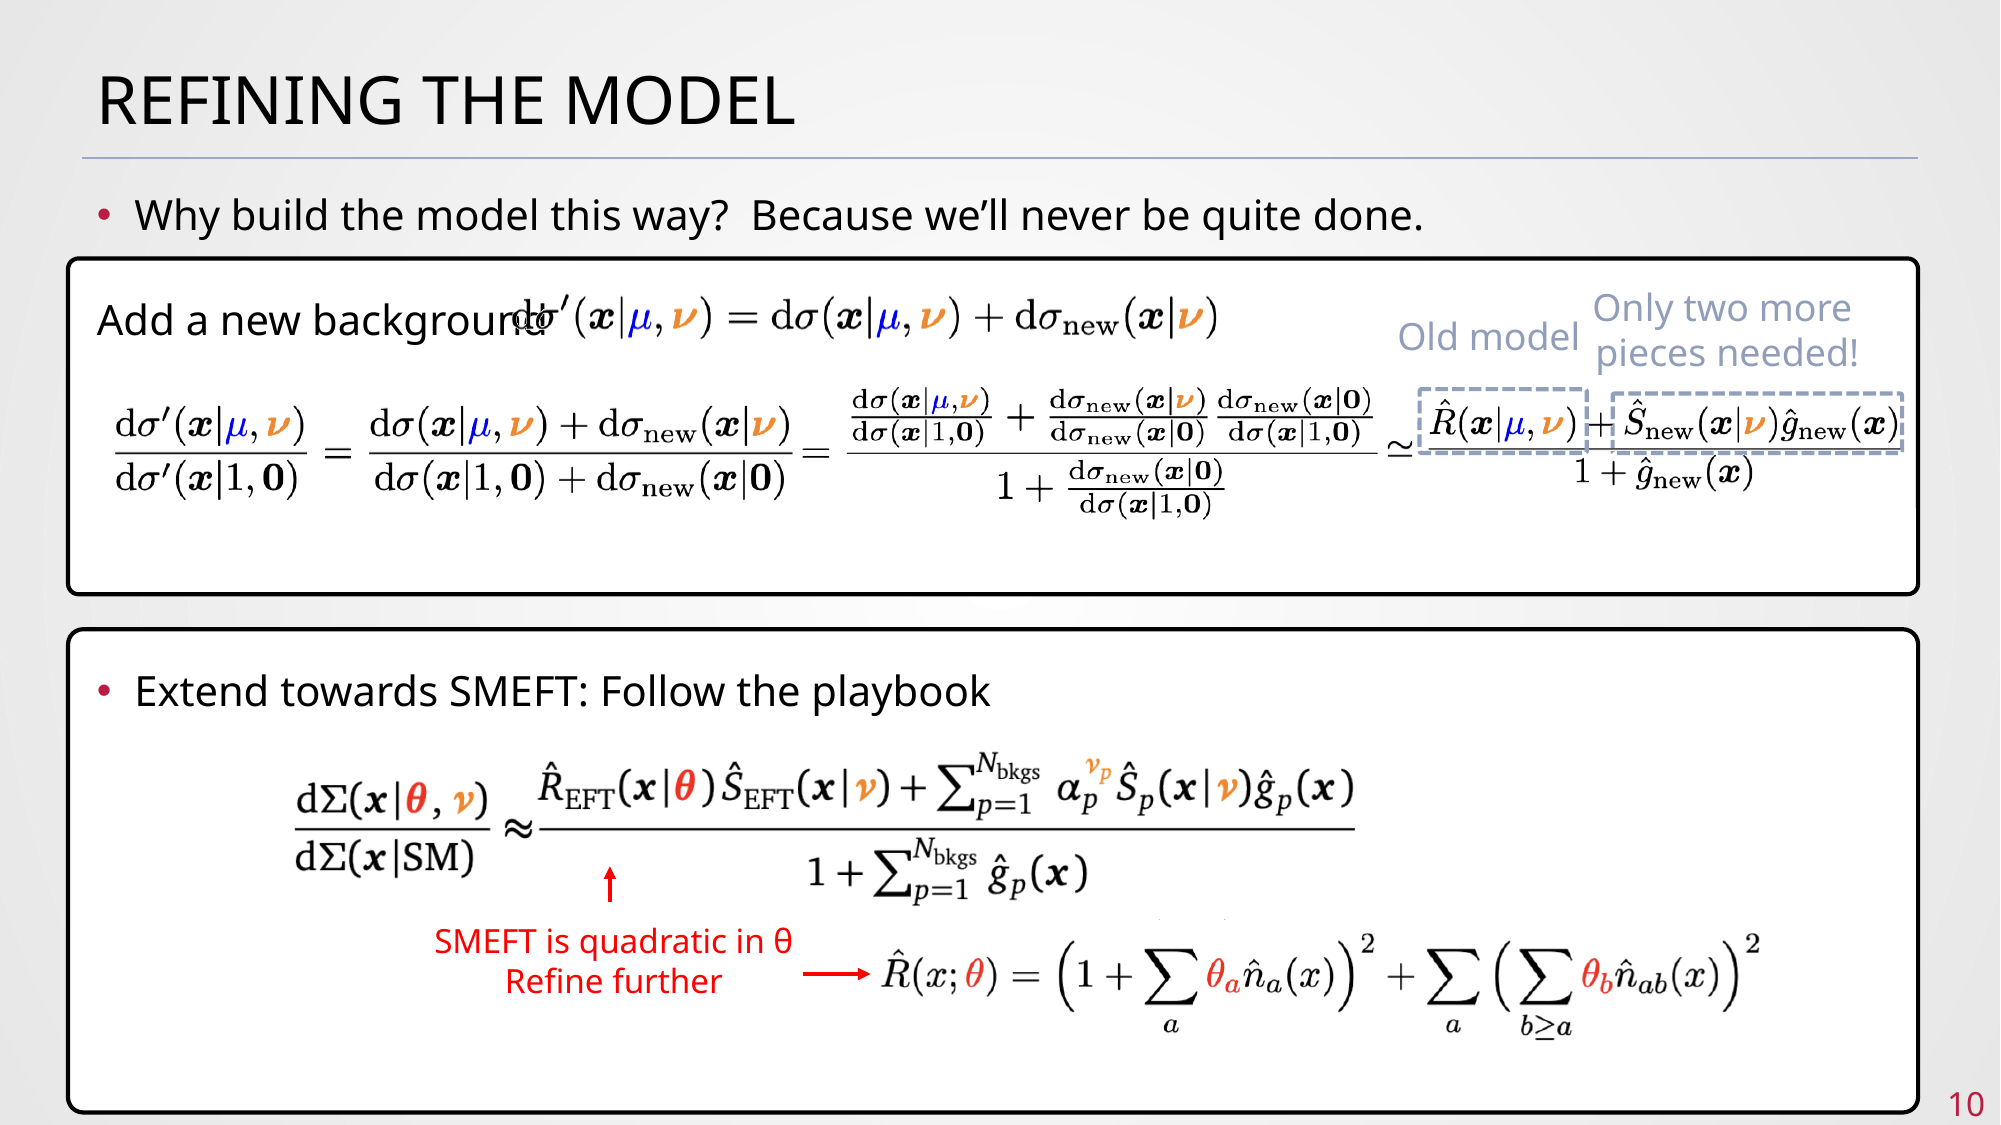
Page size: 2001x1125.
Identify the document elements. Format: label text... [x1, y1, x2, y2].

list Why build the model this way? Because we’ll never be quite done. Add a new background Extend towards SMEFT: Follow the playbook [81, 171, 2000, 1050]
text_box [267, 703, 1392, 942]
picture [847, 918, 1793, 1045]
picture [464, 274, 1222, 358]
text_box [68, 258, 81, 595]
text_box SMEFT is quadratic in θ Refine further [419, 942, 809, 1008]
text_box Only two more pieces needed! [1577, 276, 1878, 382]
text_box Old model [1382, 305, 1596, 365]
picture [75, 372, 1937, 527]
slide_number 10 [1866, 1083, 2000, 1125]
text_box [67, 629, 1919, 1113]
title Refining the model [81, 59, 1919, 156]
